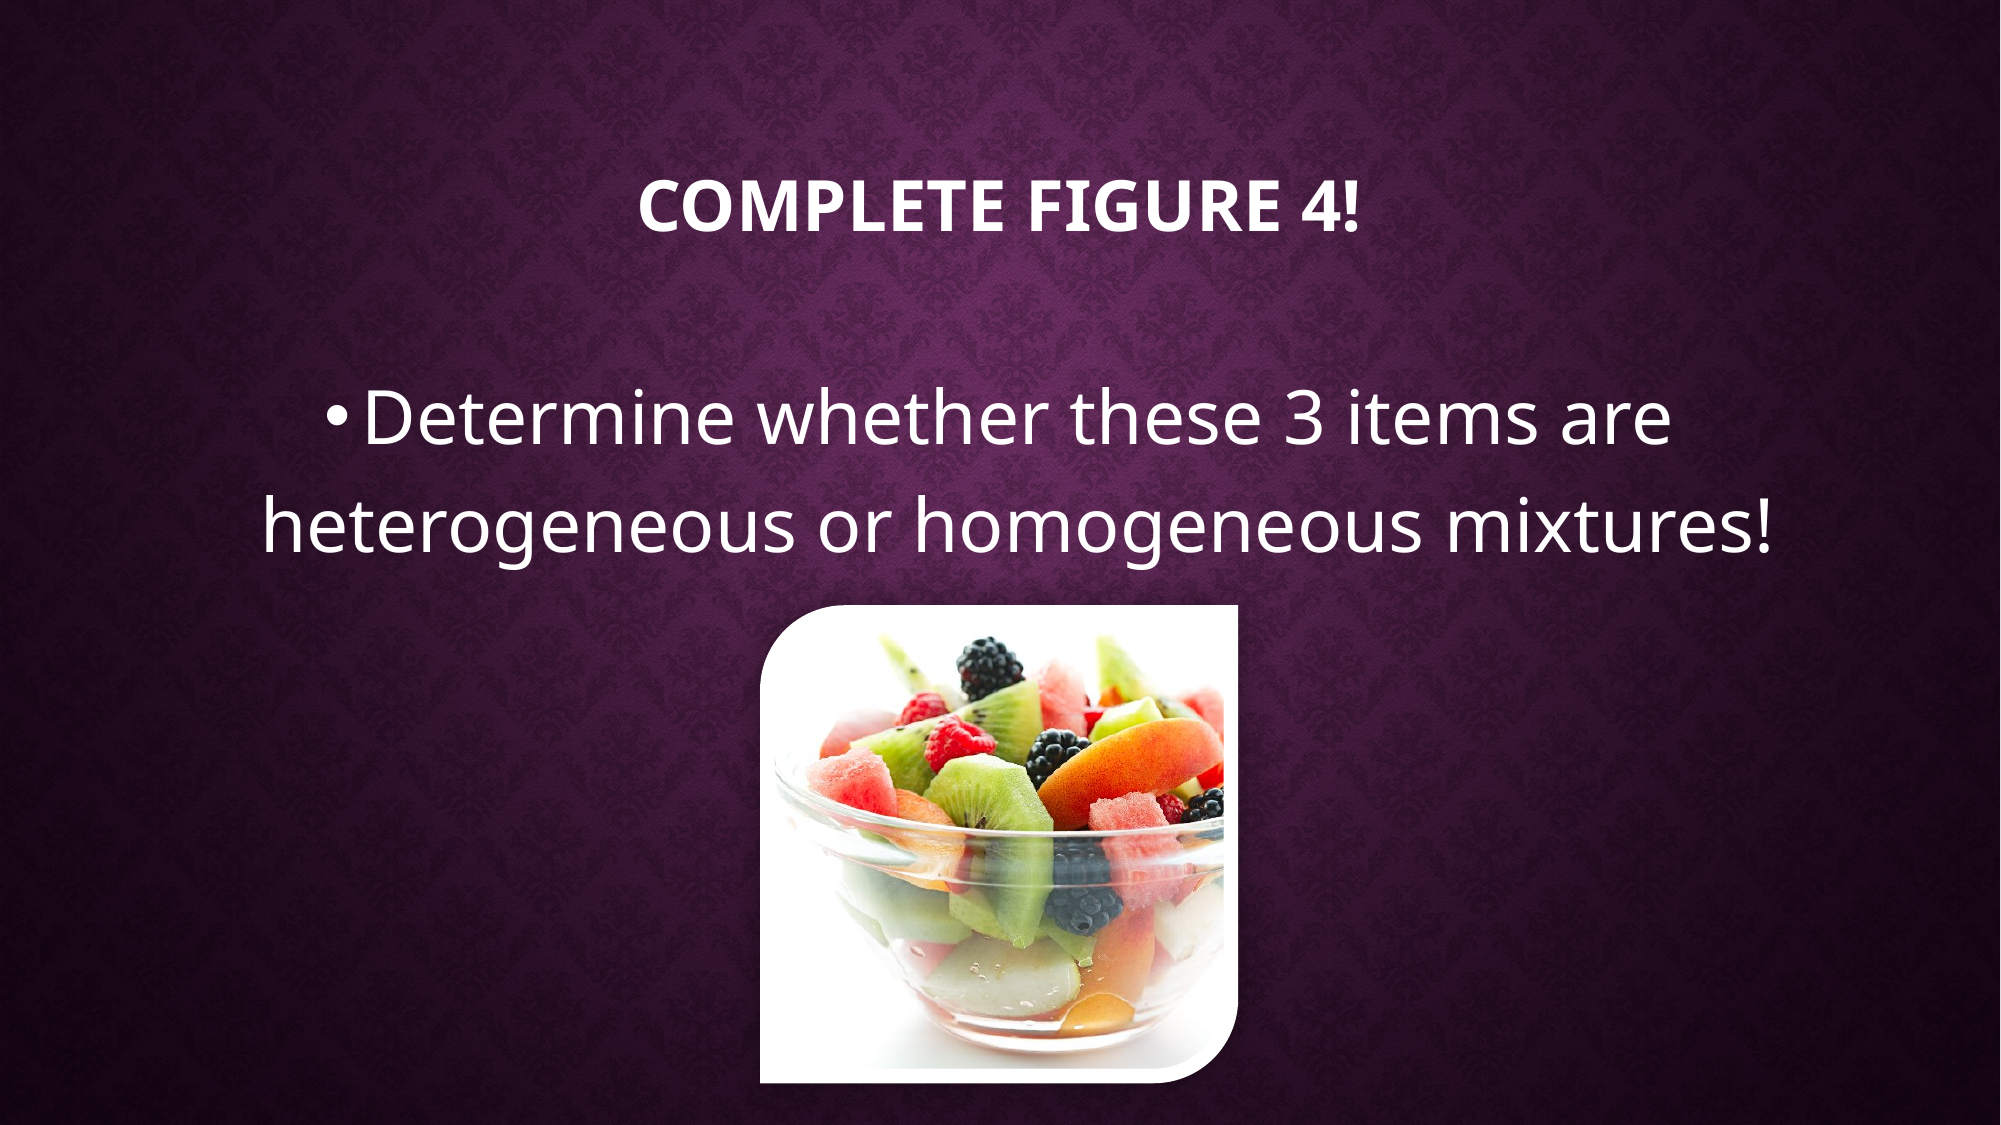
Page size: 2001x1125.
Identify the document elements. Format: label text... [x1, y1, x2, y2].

title Complete Figure 4! [149, 99, 1849, 318]
list Determine whether these 3 items are heterogeneous or homogeneous mixtures! [149, 343, 1849, 950]
picture [766, 611, 1232, 1077]
